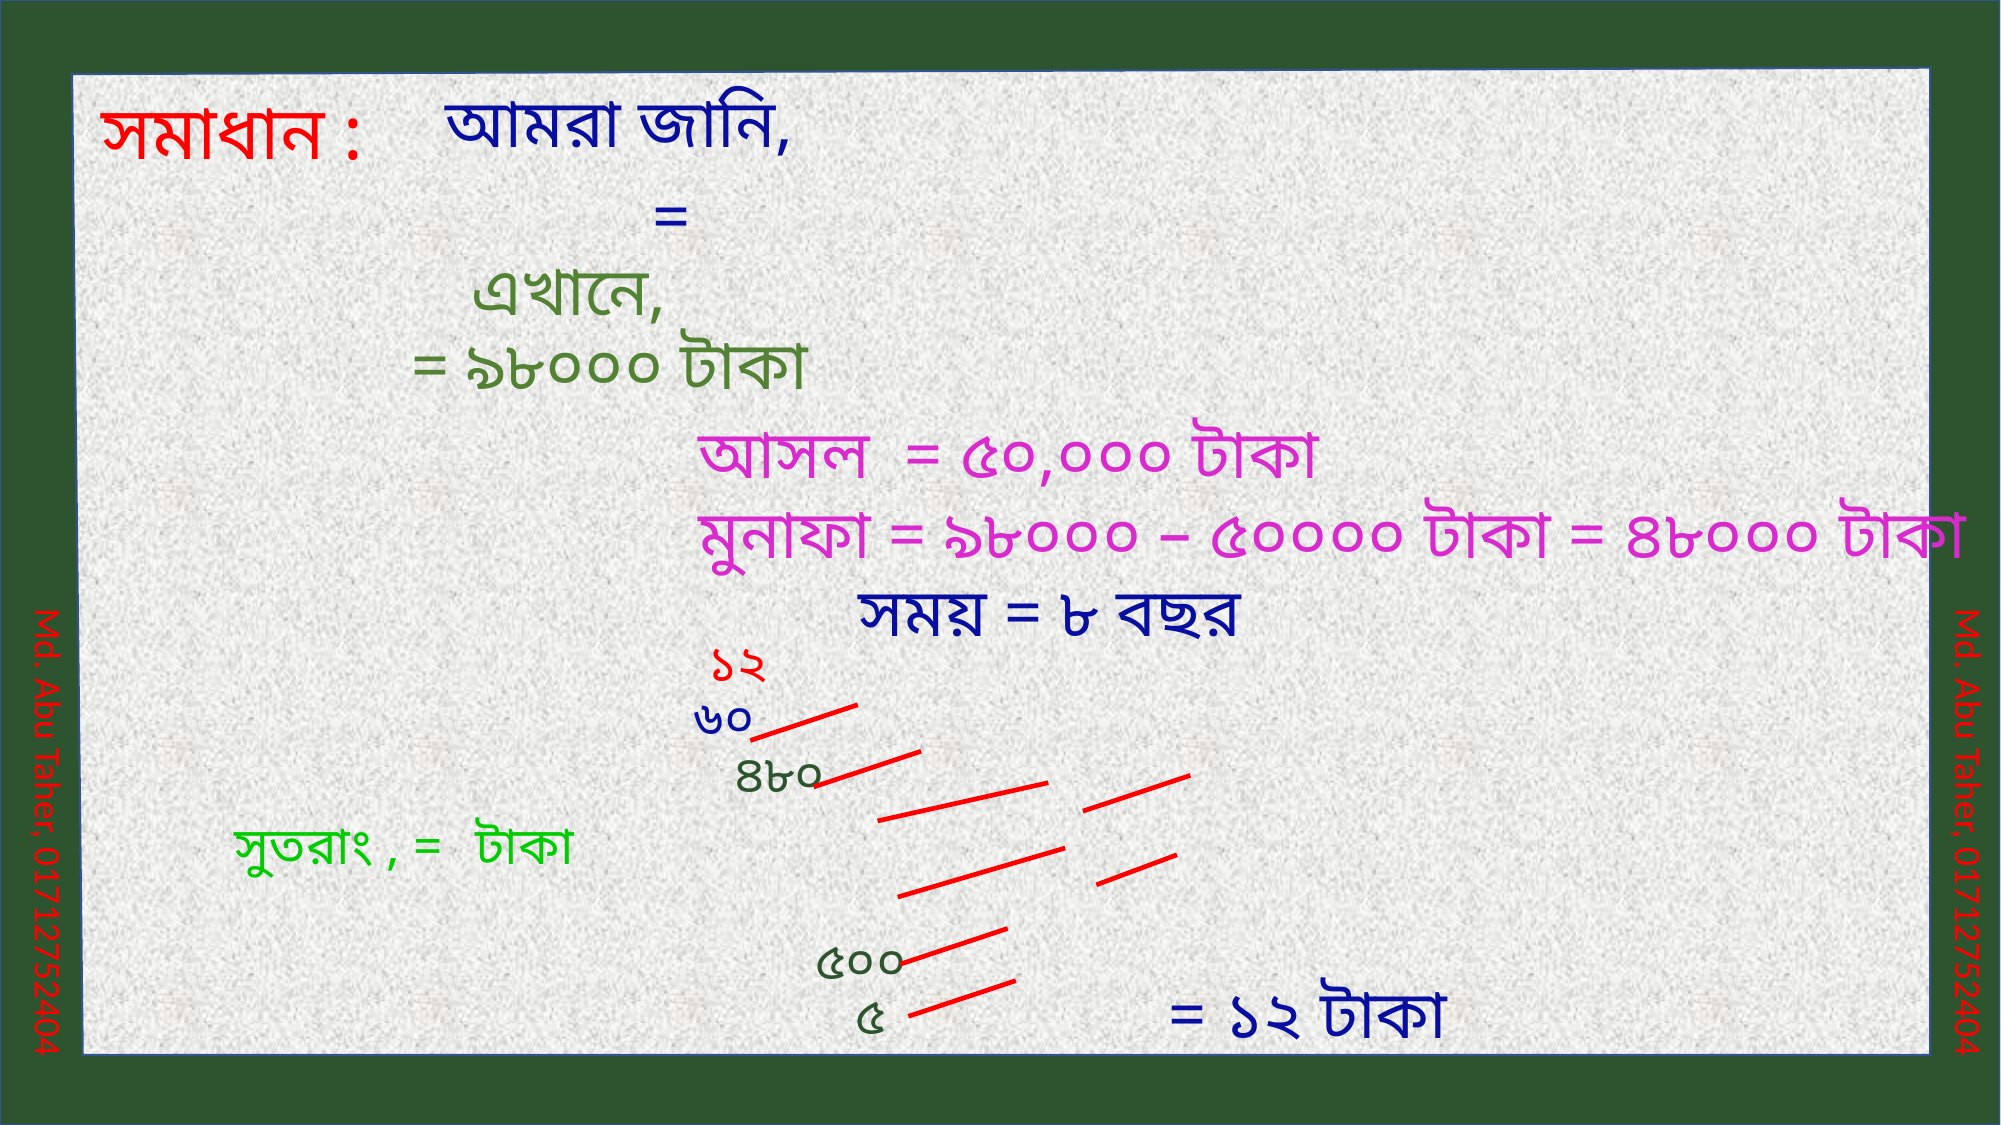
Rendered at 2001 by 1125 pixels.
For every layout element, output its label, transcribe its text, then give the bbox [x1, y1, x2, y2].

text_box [908, 980, 1016, 1017]
picture [74, 69, 1929, 1053]
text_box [900, 928, 1008, 965]
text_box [750, 704, 858, 741]
text_box সময় = ৮ বছর [843, 562, 1291, 658]
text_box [1096, 854, 1178, 885]
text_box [1082, 775, 1191, 812]
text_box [813, 751, 922, 788]
text_box সমাধান : [86, 78, 379, 184]
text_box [897, 848, 1066, 898]
text_box আসল = ৫০,০০০ টাকা মুনাফা = ৯৮০০০ – ৫০০০০ টাকা = ৪৮০০০ টাকা [683, 404, 2000, 579]
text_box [877, 782, 1049, 821]
